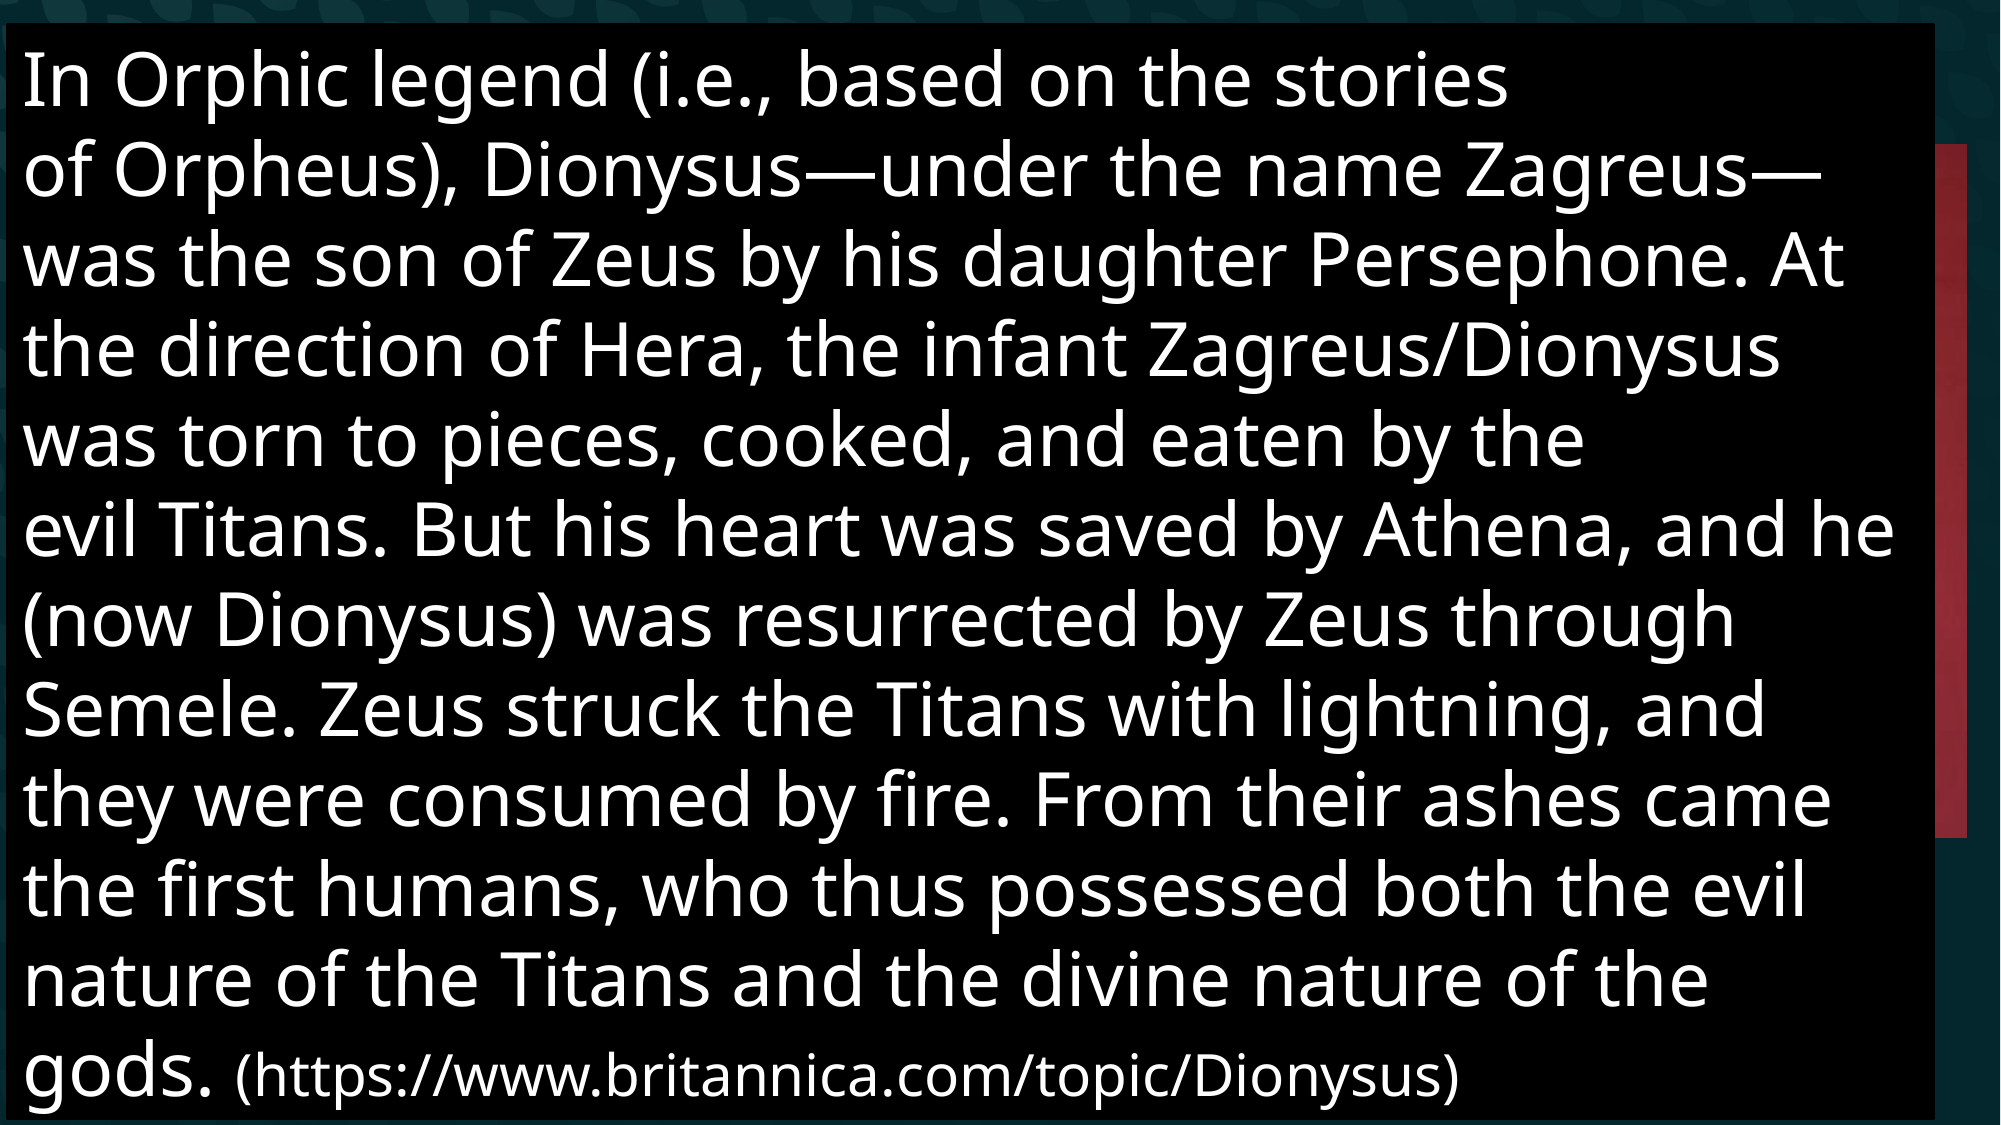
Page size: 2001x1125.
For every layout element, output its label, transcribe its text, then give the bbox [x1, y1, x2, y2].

picture [0, 0, 2001, 1125]
text_box In Orphic legend (i.e., based on the stories of Orpheus), Dionysus—under the name Zagreus—was the son of Zeus by his daughter Persephone. At the direction of Hera, the infant Zagreus/Dionysus was torn to pieces, cooked, and eaten by the evil Titans. But his heart was saved by Athena, and he (now Dionysus) was resurrected by Zeus through Semele. Zeus struck the Titans with lightning, and they were consumed by fire. From their ashes came the first humans, who thus possessed both the evil nature of the Titans and the divine nature of the gods. (https://www.britannica.com/topic/Dionysus) [6, 23, 1935, 1120]
